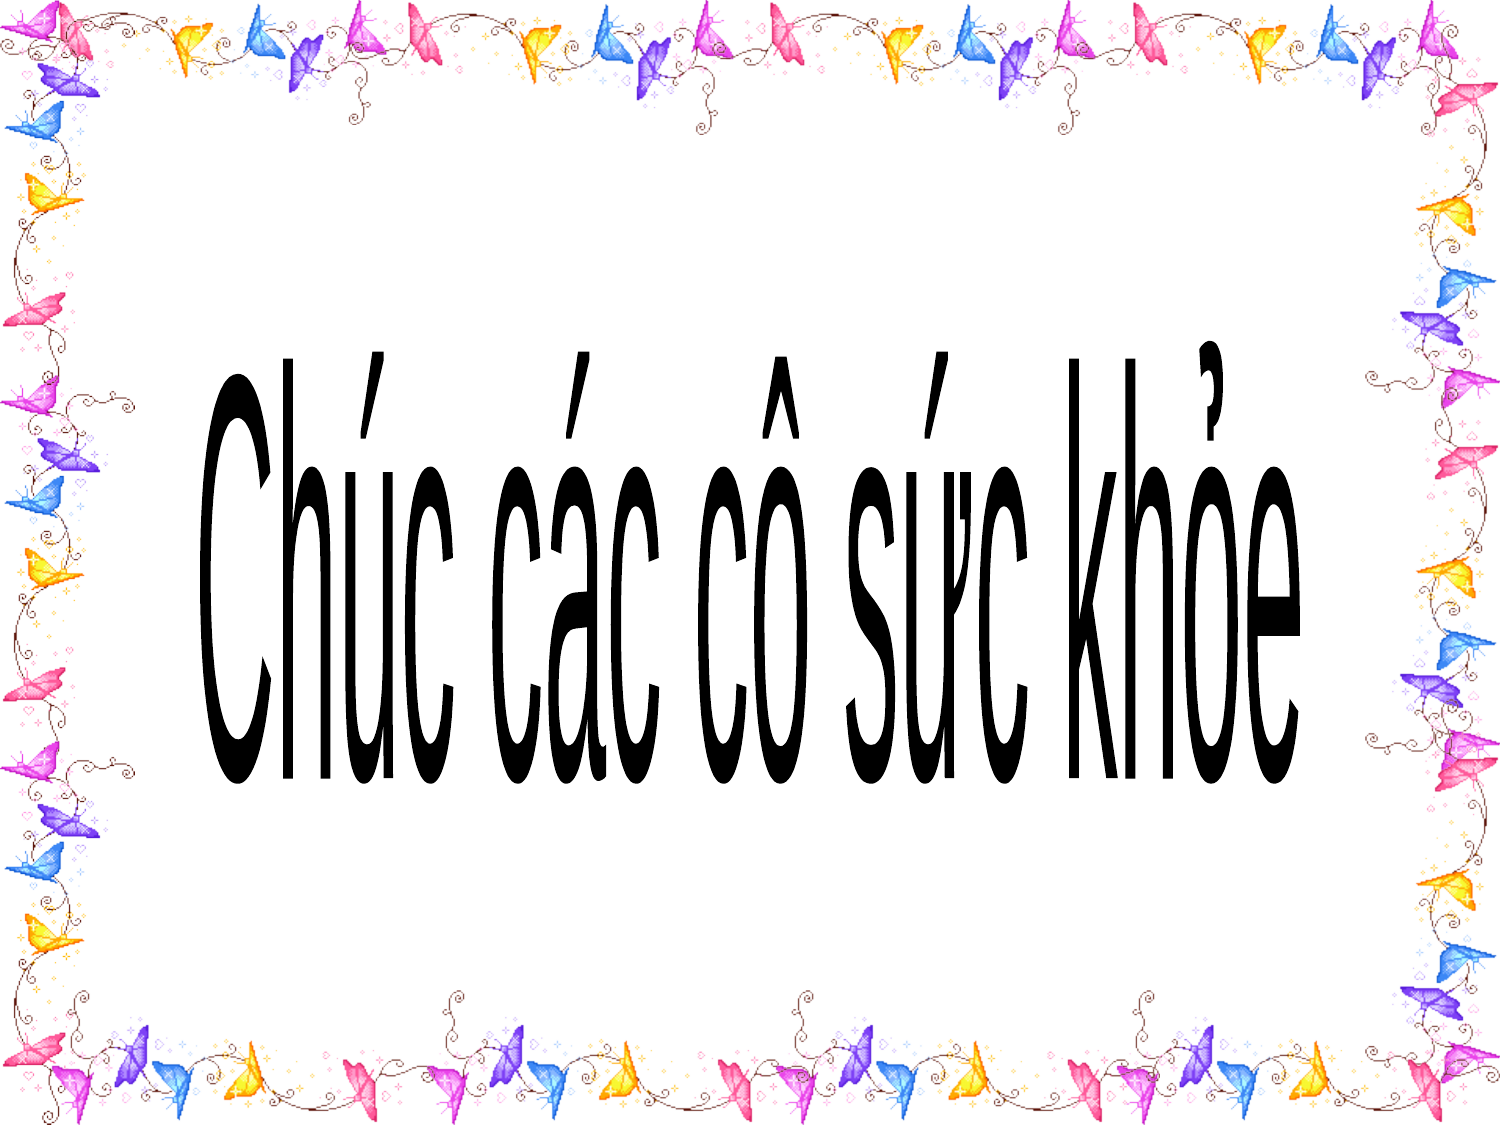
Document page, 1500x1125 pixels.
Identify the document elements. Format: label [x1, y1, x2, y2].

text_box [0, 0, 1500, 1125]
